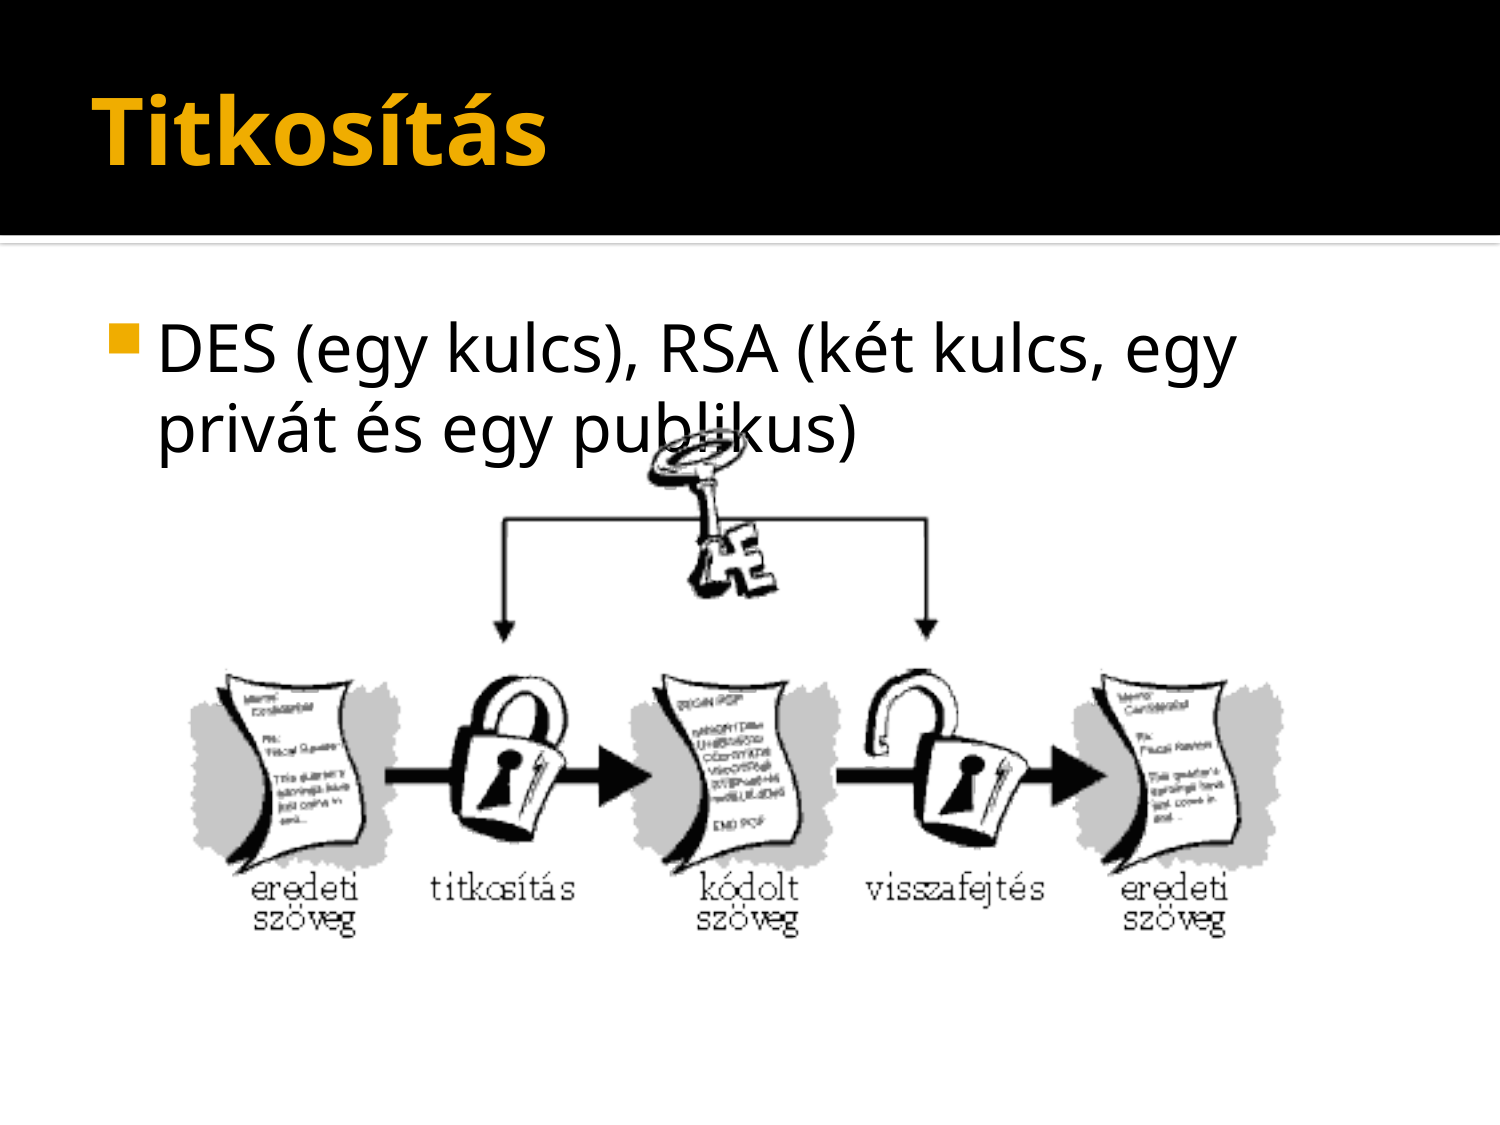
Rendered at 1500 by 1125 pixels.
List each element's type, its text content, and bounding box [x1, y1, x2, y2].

picture [175, 410, 1301, 960]
title Titkosítás [75, 25, 1425, 231]
list DES (egy kulcs), RSA (két kulcs, egy privát és egy publikus) [75, 291, 1425, 1050]
